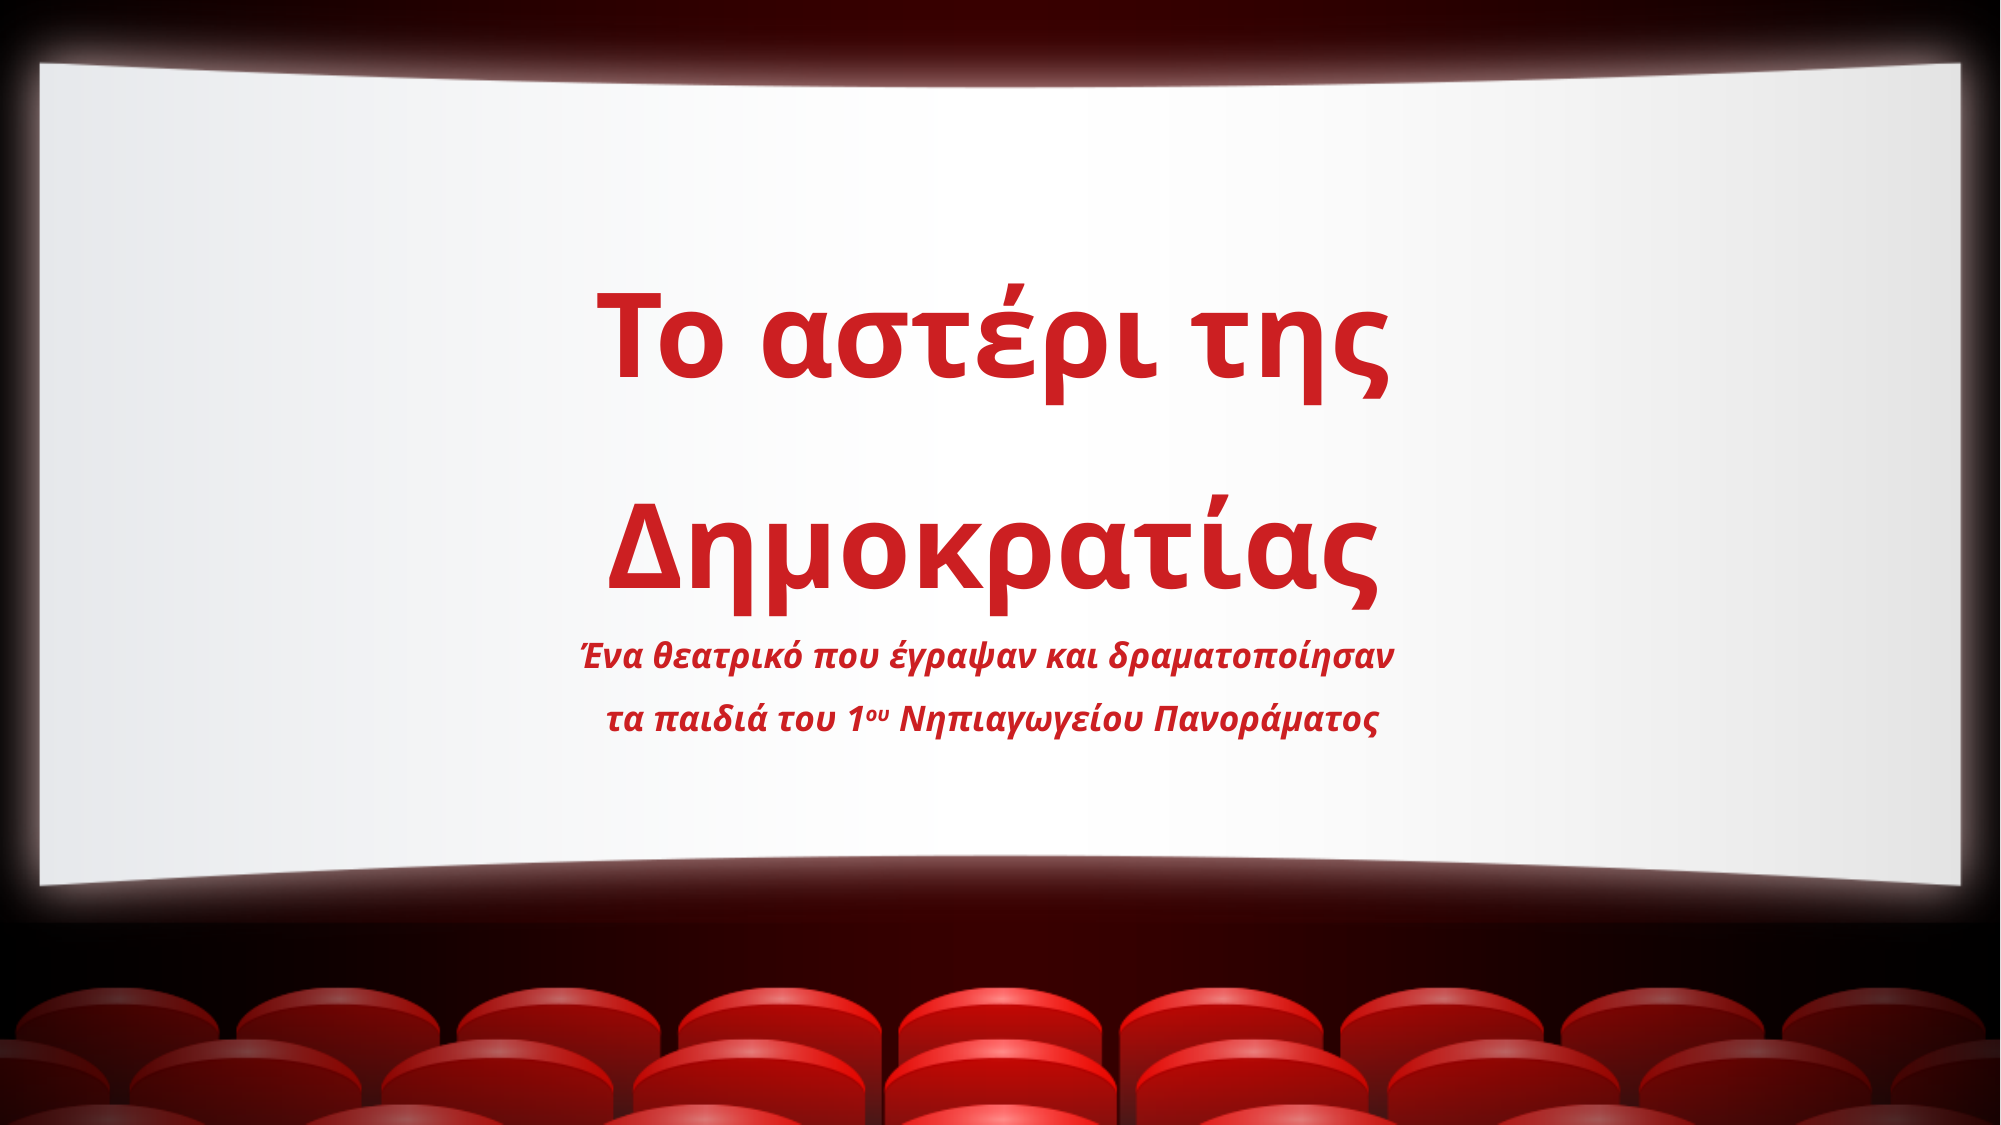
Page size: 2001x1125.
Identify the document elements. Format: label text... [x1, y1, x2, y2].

title To αστέρι της Δημοκρατίας Ένα θεατρικό που έγραψαν και δραματοποίησαν τα παιδιά του 1ου Νηπιαγωγείου Πανοράματος [267, 177, 1718, 747]
picture [0, 0, 2001, 1125]
